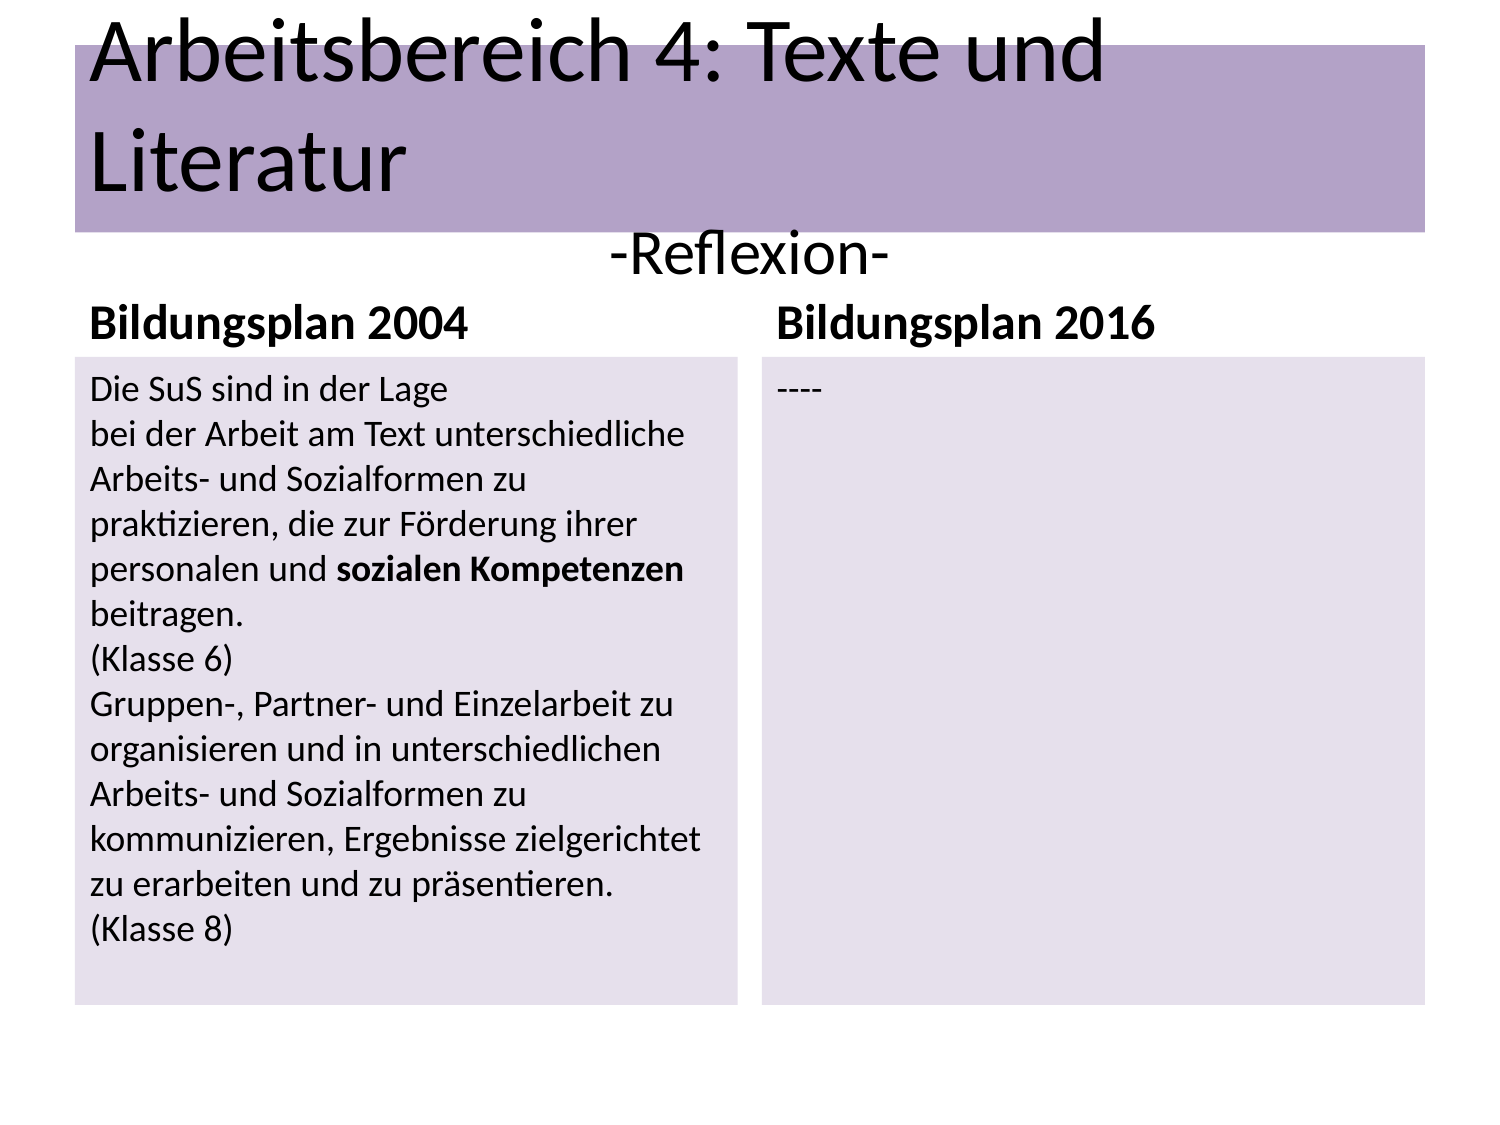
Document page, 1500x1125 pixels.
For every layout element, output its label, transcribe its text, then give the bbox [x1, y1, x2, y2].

text_box Bildungsplan 2004 [74, 251, 738, 356]
text_box Bildungsplan 2016 [761, 251, 1425, 356]
text_box Arbeitsbereich 4: Texte und Literatur -Reflexion- [75, 45, 1425, 233]
text_box ---- [761, 356, 1425, 1005]
text_box Die SuS sind in der Lage bei der Arbeit am Text unterschiedliche Arbeits- und Sozialformen zu praktizieren, die zur Förderung ihrer personalen und sozialen Kompetenzen beitragen. (Klasse 6) Gruppen-, Partner- und Einzelarbeit zu organisieren und in unterschiedlichen Arbeits- und Sozialformen zu kommunizieren, Ergebnisse zielgerichtet zu erarbeiten und zu präsentieren. (Klasse 8) [74, 356, 738, 1005]
